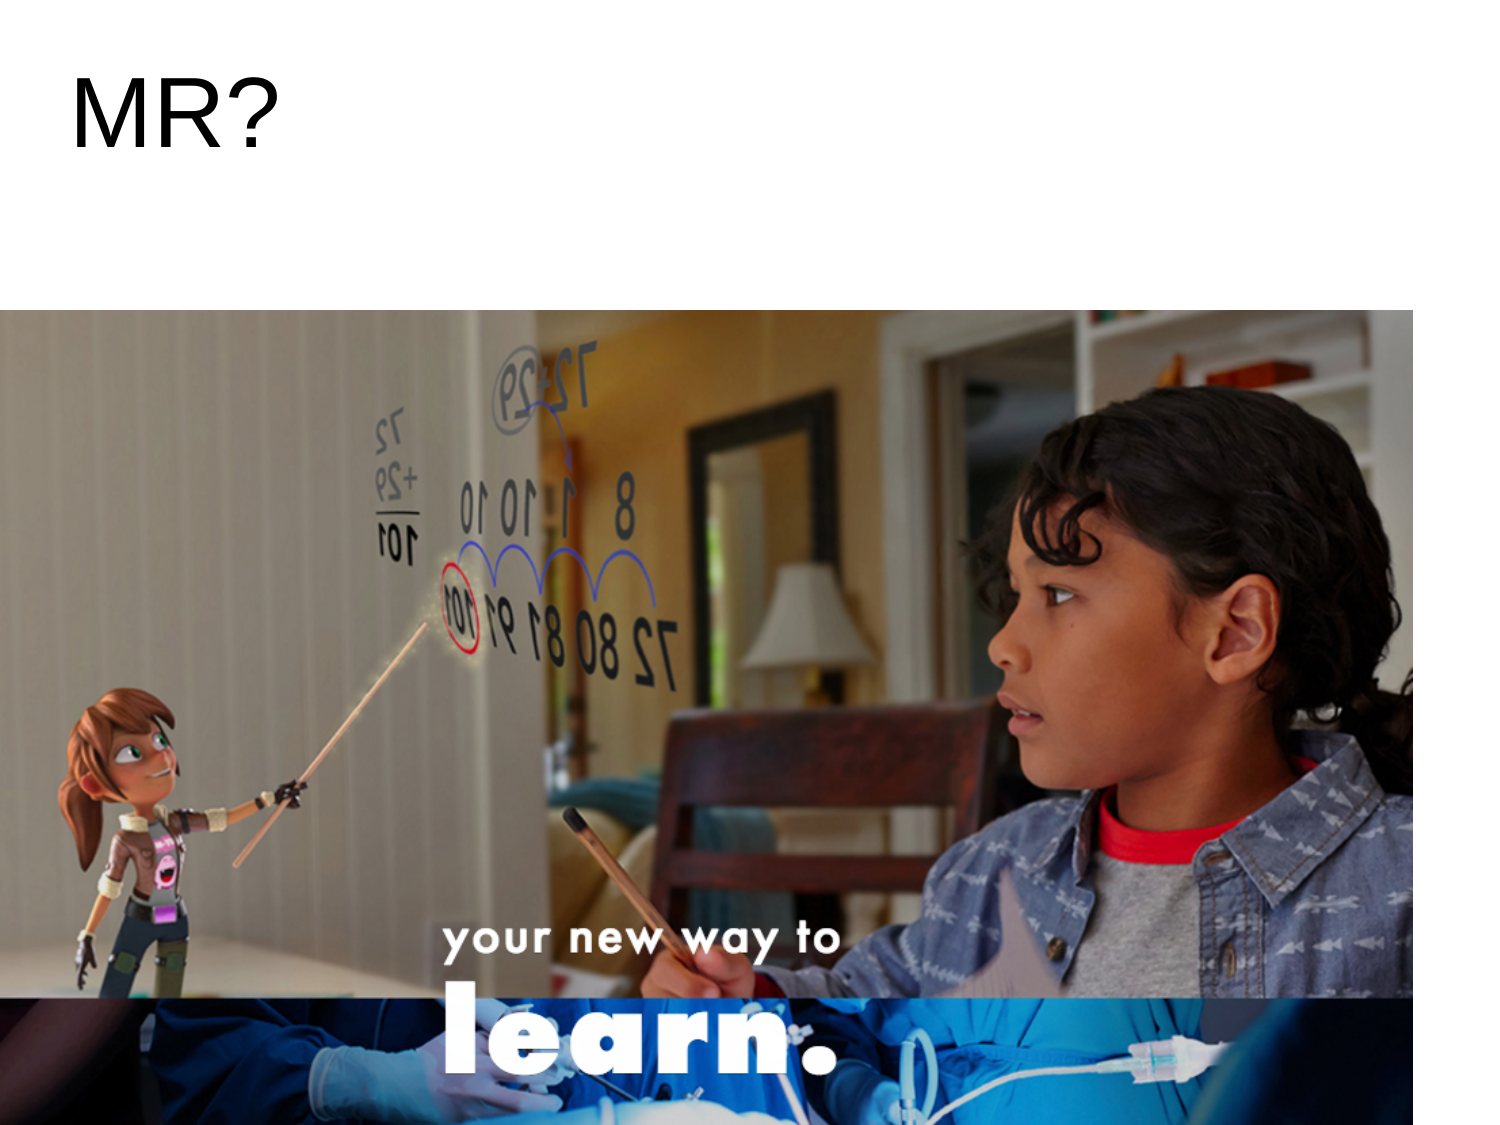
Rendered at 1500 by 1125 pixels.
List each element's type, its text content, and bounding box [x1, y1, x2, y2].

picture [0, 310, 1413, 1125]
list MR? [61, 39, 1413, 310]
